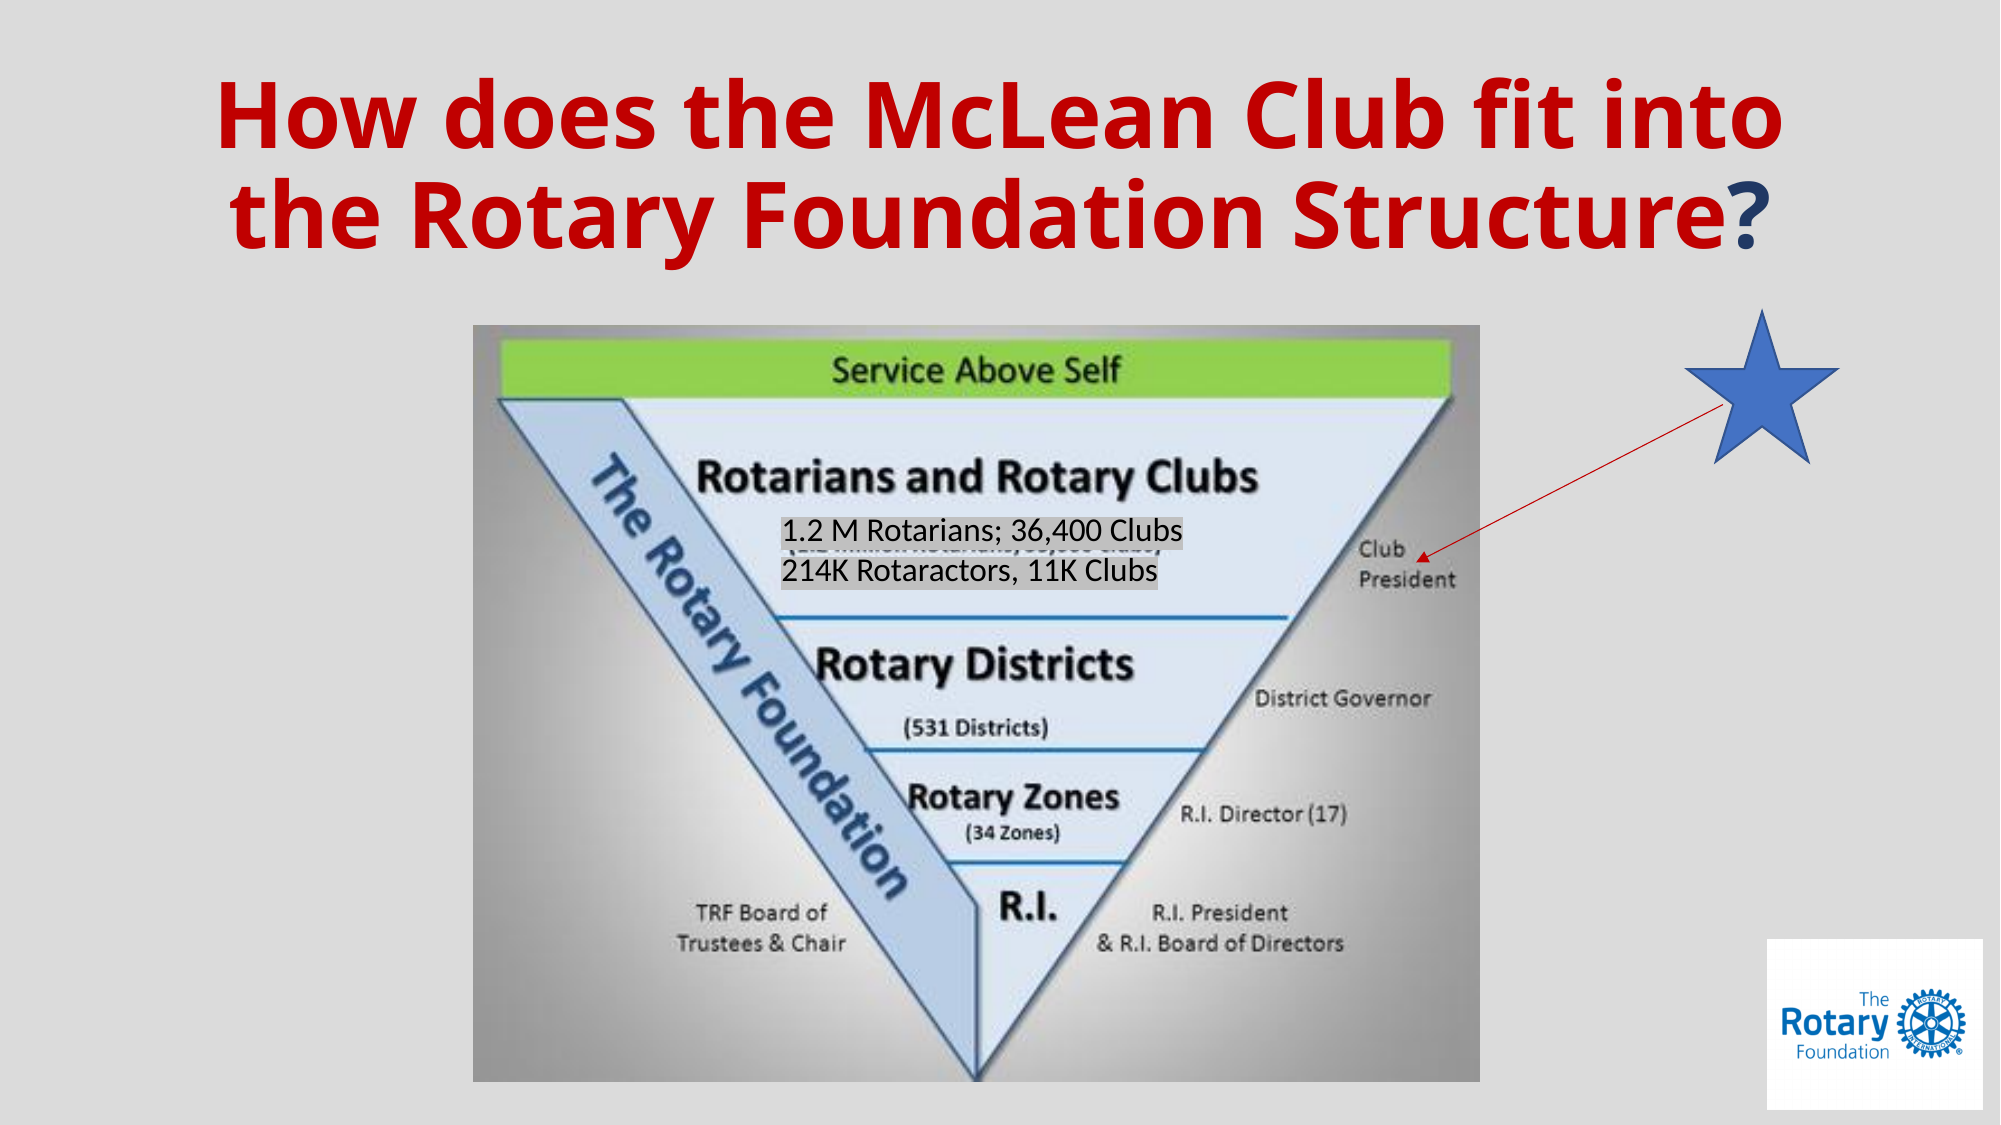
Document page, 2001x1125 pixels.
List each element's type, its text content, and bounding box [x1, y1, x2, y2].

picture [1767, 939, 1983, 1110]
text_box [1416, 404, 1723, 563]
title How does the McLean Club fit into the Rotary Foundation Structure? [137, 59, 1863, 278]
text_box [1684, 308, 1841, 465]
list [473, 325, 1480, 1082]
